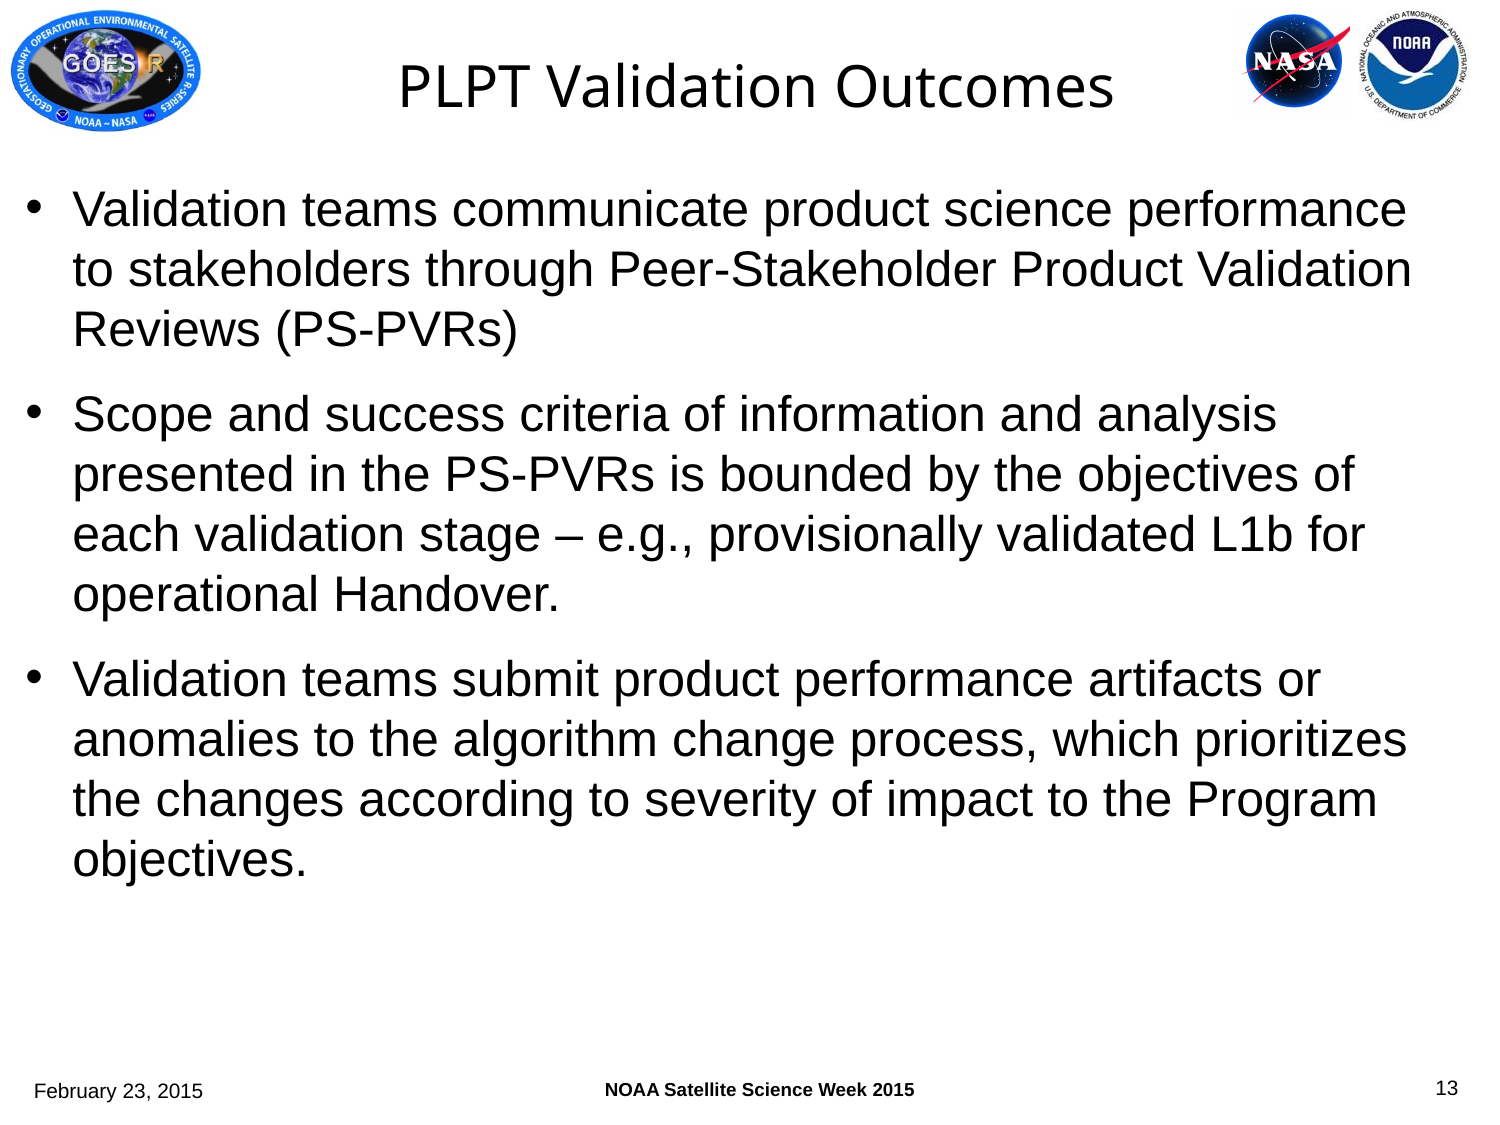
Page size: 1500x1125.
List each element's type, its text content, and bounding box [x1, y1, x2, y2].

title PLPT Validation Outcomes [255, 21, 1257, 146]
picture [2, 1, 209, 140]
text_box Validation teams communicate product science performance to stakeholders through Peer-Stakeholder Product Validation Reviews (PS-PVRs) Scope and success criteria of information and analysis presented in the PS-PVRs is bounded by the objectives of each validation stage – e.g., provisionally validated L1b for operational Handover. Validation teams submit product performance artifacts or anomalies to the algorithm change process, which prioritizes the changes according to severity of impact to the Program objectives. [10, 169, 1474, 894]
footer February 23, 2015 [18, 1069, 494, 1121]
picture [1350, 2, 1475, 127]
slide_number 12 [1123, 1066, 1474, 1125]
